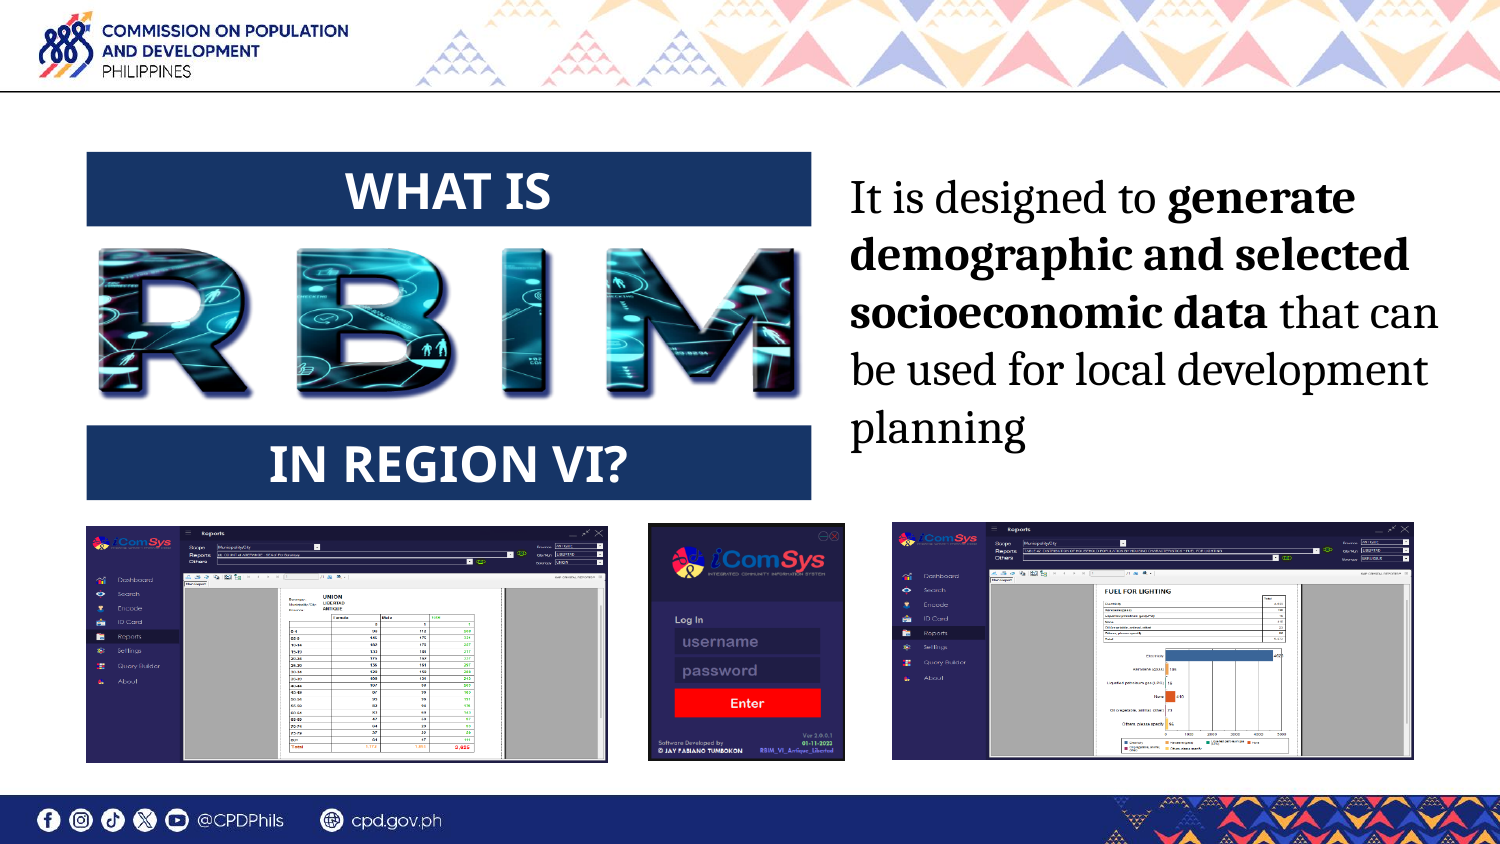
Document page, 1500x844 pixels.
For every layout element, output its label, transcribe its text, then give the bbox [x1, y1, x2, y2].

text_box It is designed to generate demographic and selected socioeconomic data that can be used for local development planning [835, 158, 1464, 461]
text_box WHAT IS [86, 151, 812, 205]
text_box IN REGION VI? [86, 472, 812, 501]
picture [0, 0, 1500, 844]
